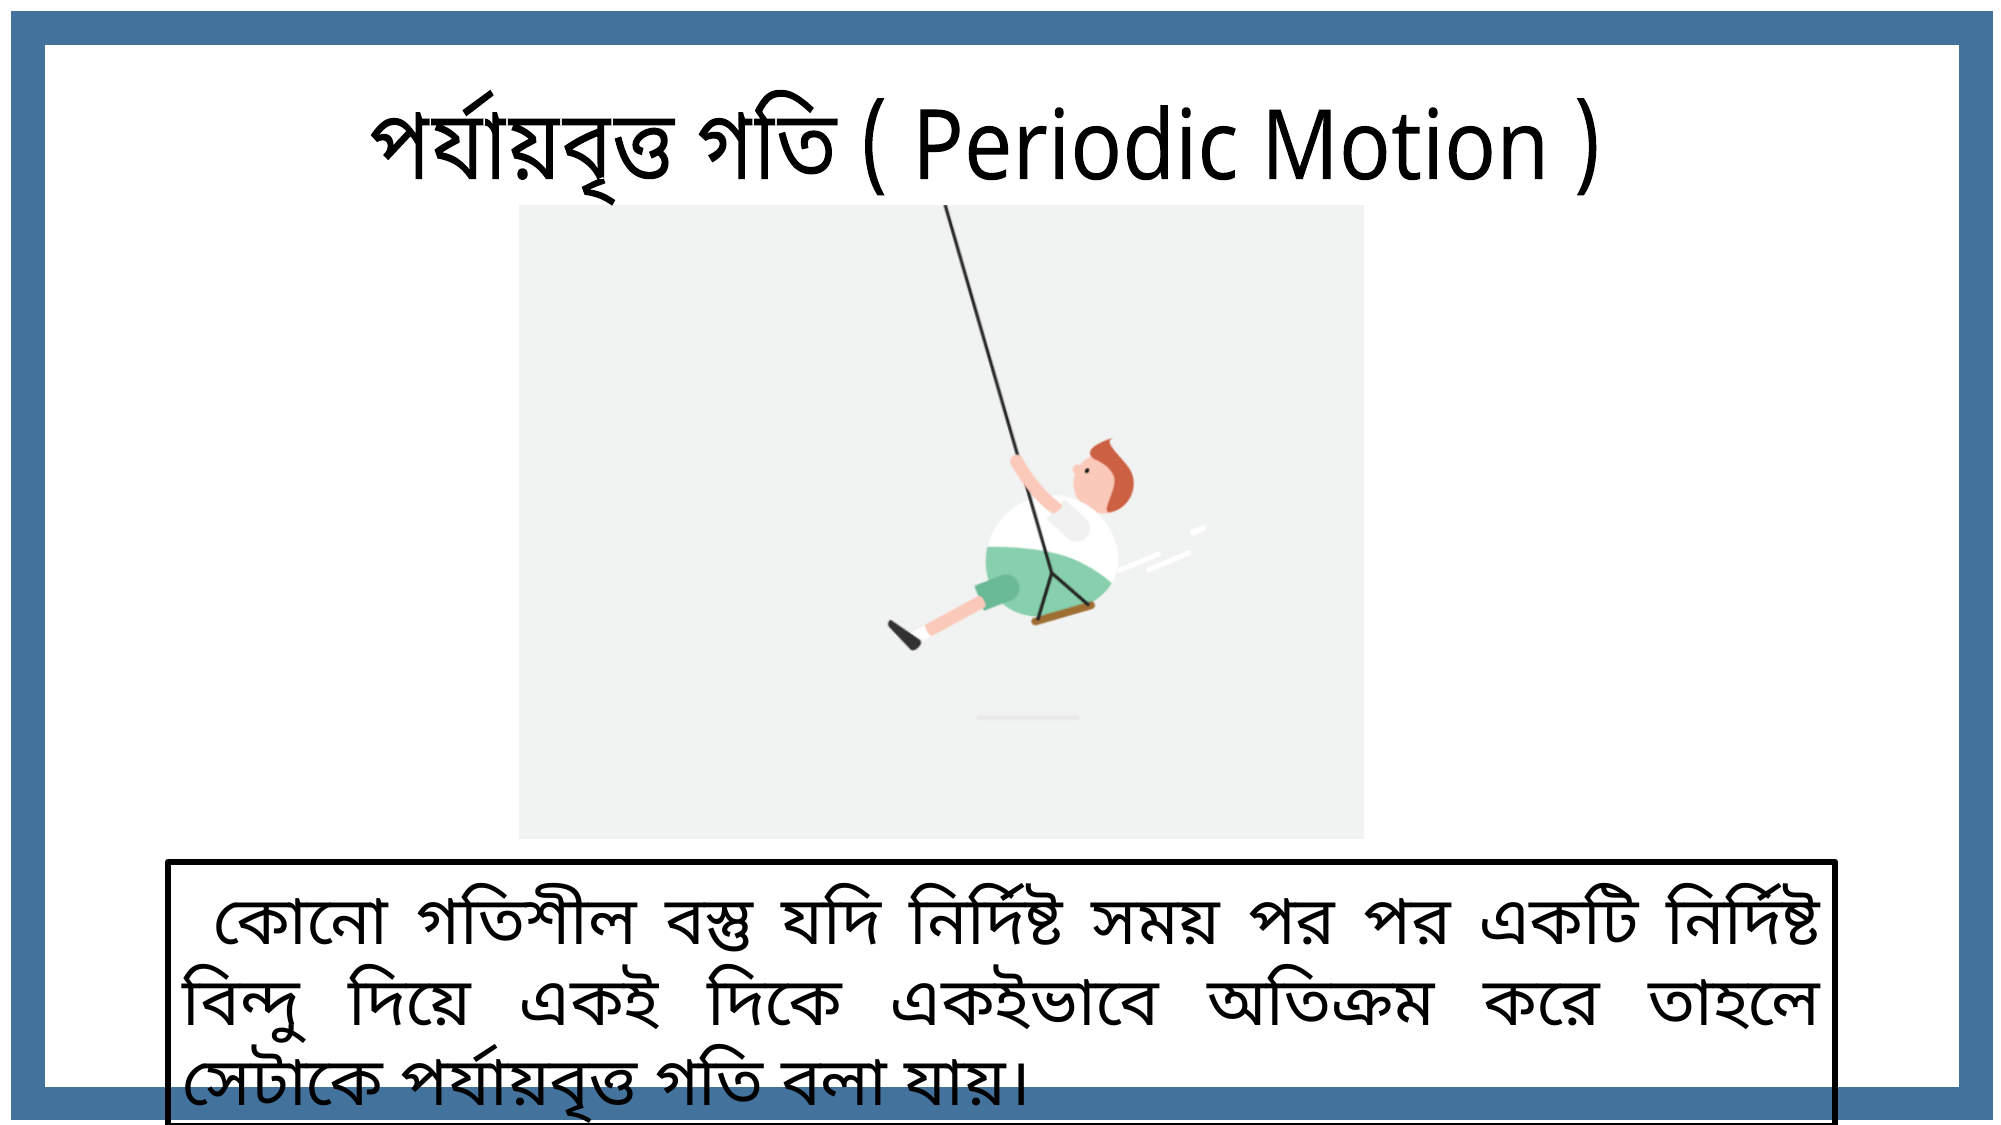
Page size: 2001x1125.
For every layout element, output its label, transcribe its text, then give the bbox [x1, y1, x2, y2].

text_box কোনো গতিশীল বস্তু যদি নির্দিষ্ট সময় পর পর একটি নির্দিষ্ট বিন্দু দিয়ে একই দিকে একইভাবে অতিক্রম করে তাহলে সেটাকে পর্যায়বৃত্ত গতি বলা যায়। [168, 861, 1836, 1125]
text_box [27, 27, 1977, 1105]
picture [519, 205, 1364, 840]
